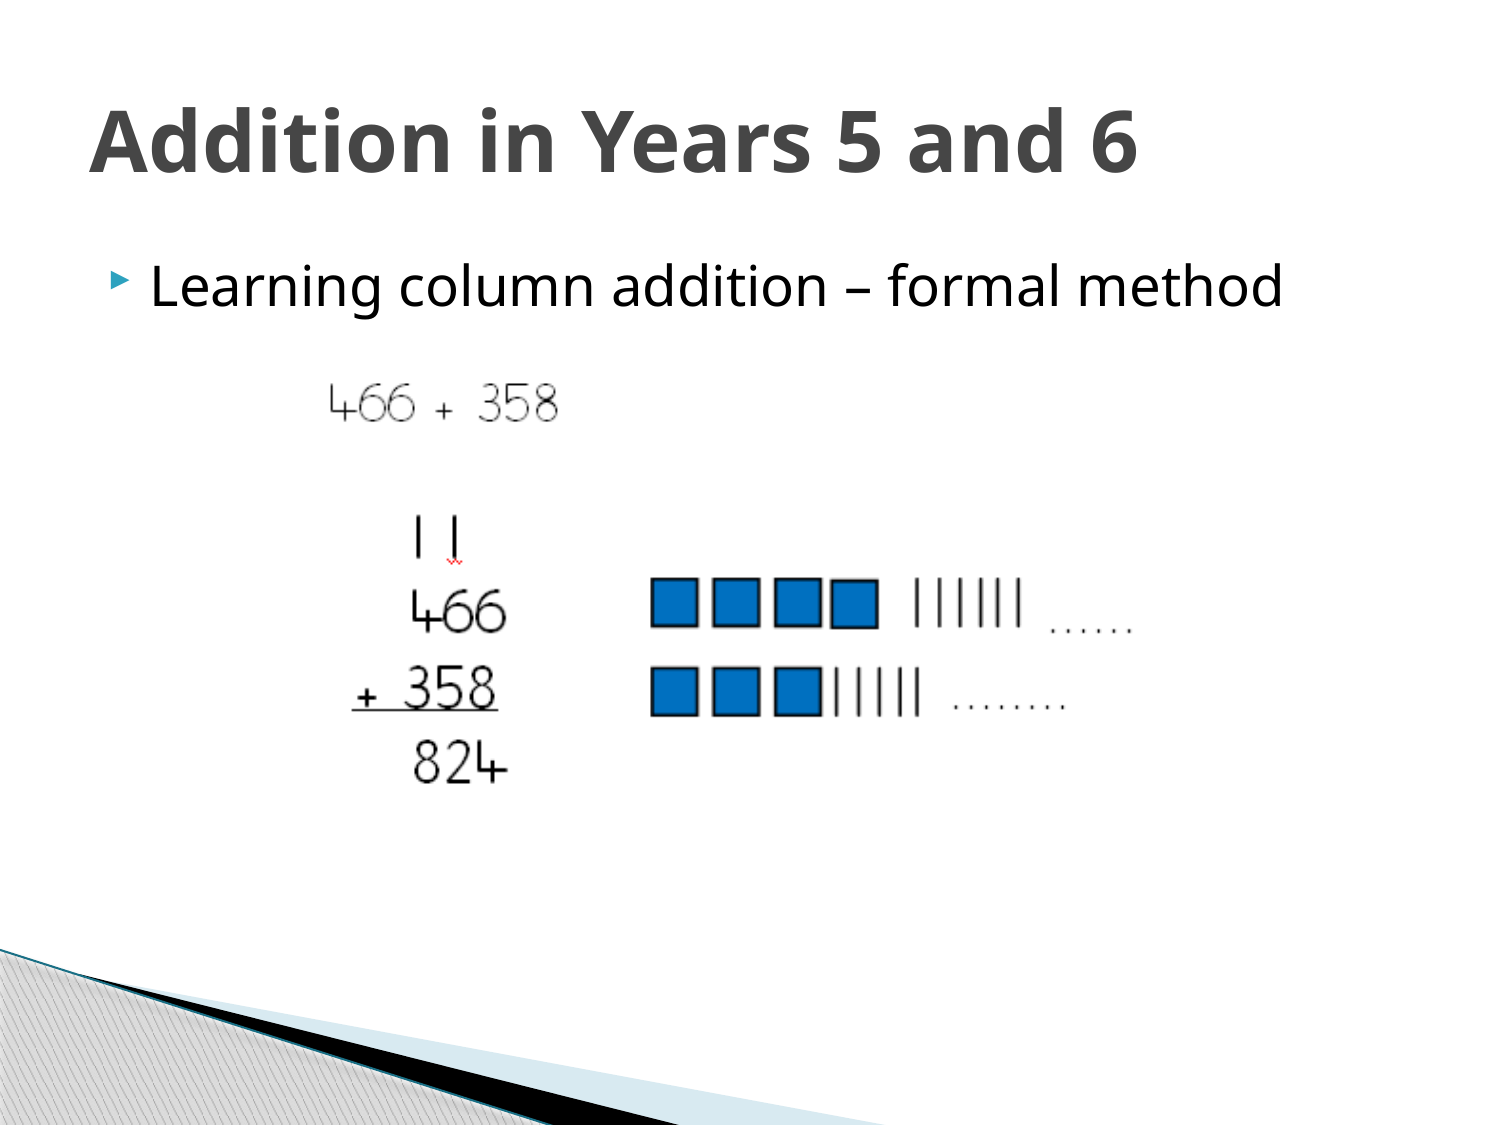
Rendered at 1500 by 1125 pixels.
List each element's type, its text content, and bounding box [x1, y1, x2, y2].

list Learning column addition – formal method [75, 243, 1425, 986]
title Addition in Years 5 and 6 [75, 45, 1425, 233]
picture [316, 363, 1199, 841]
